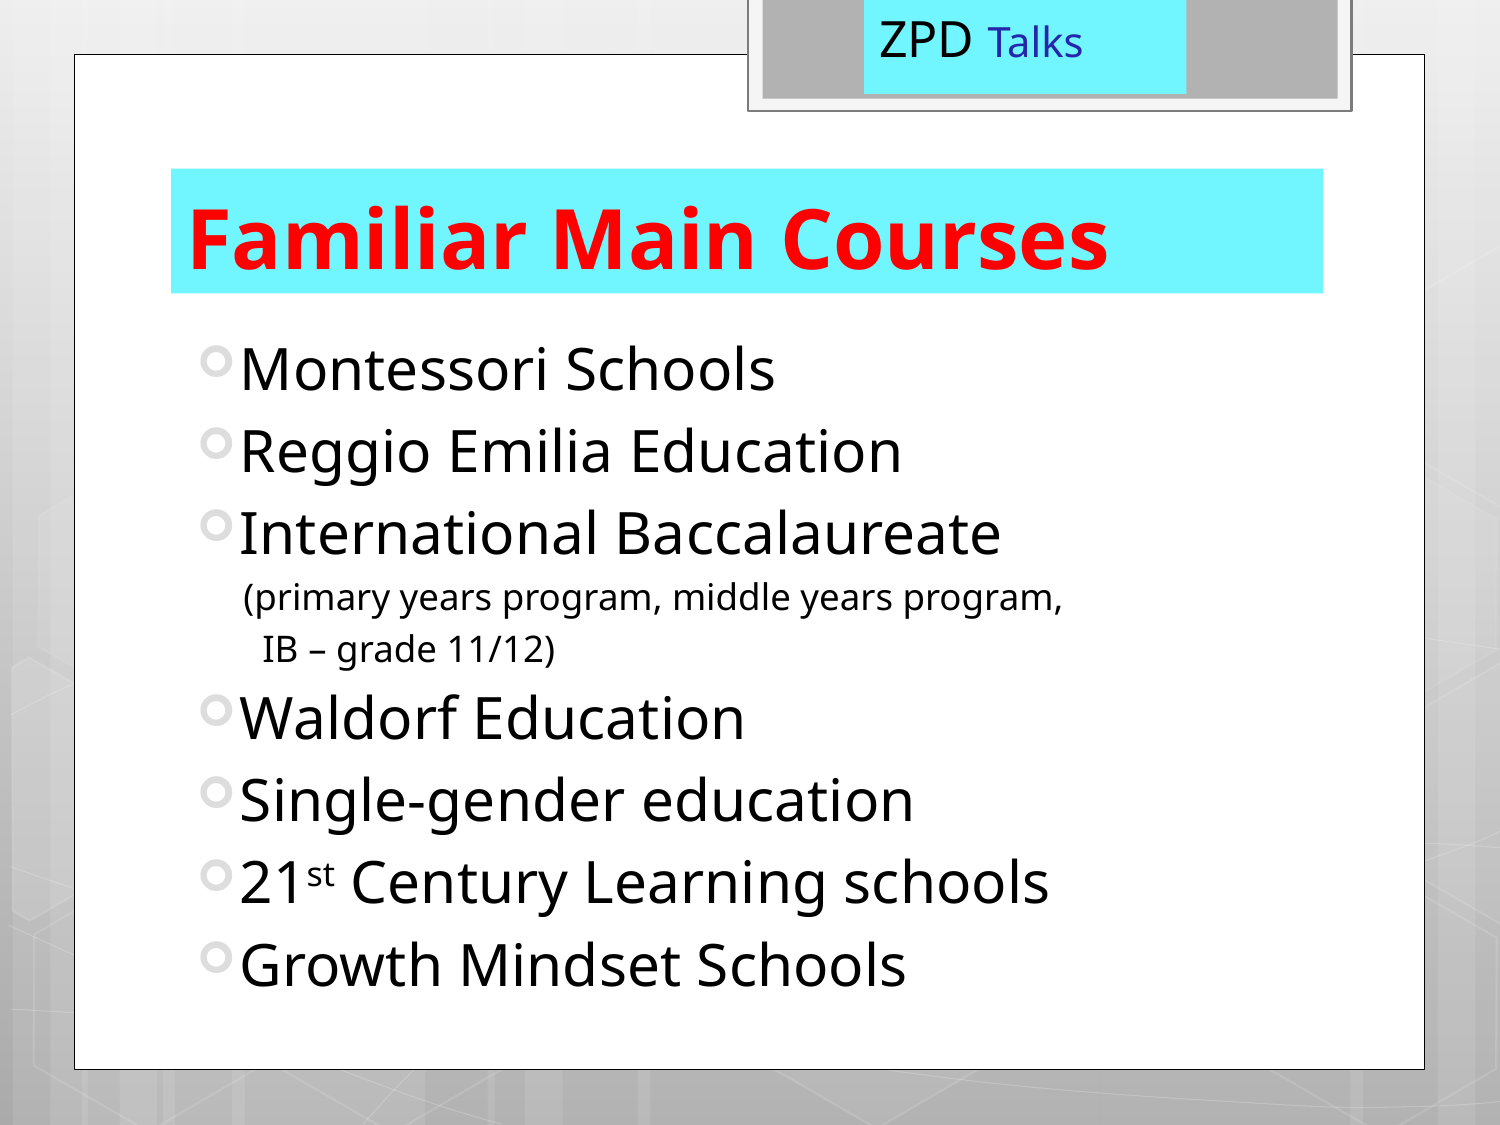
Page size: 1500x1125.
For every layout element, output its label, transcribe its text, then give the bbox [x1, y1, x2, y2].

list Montessori Schools Reggio Emilia Education International Baccalaureate (primary years program, middle years program, IB – grade 11/12) Waldorf Education Single-gender education 21st Century Learning schools Growth Mindset Schools [171, 324, 1283, 1012]
text_box ZPD Talks [864, 0, 1187, 94]
title Familiar Main Courses [171, 168, 1324, 294]
